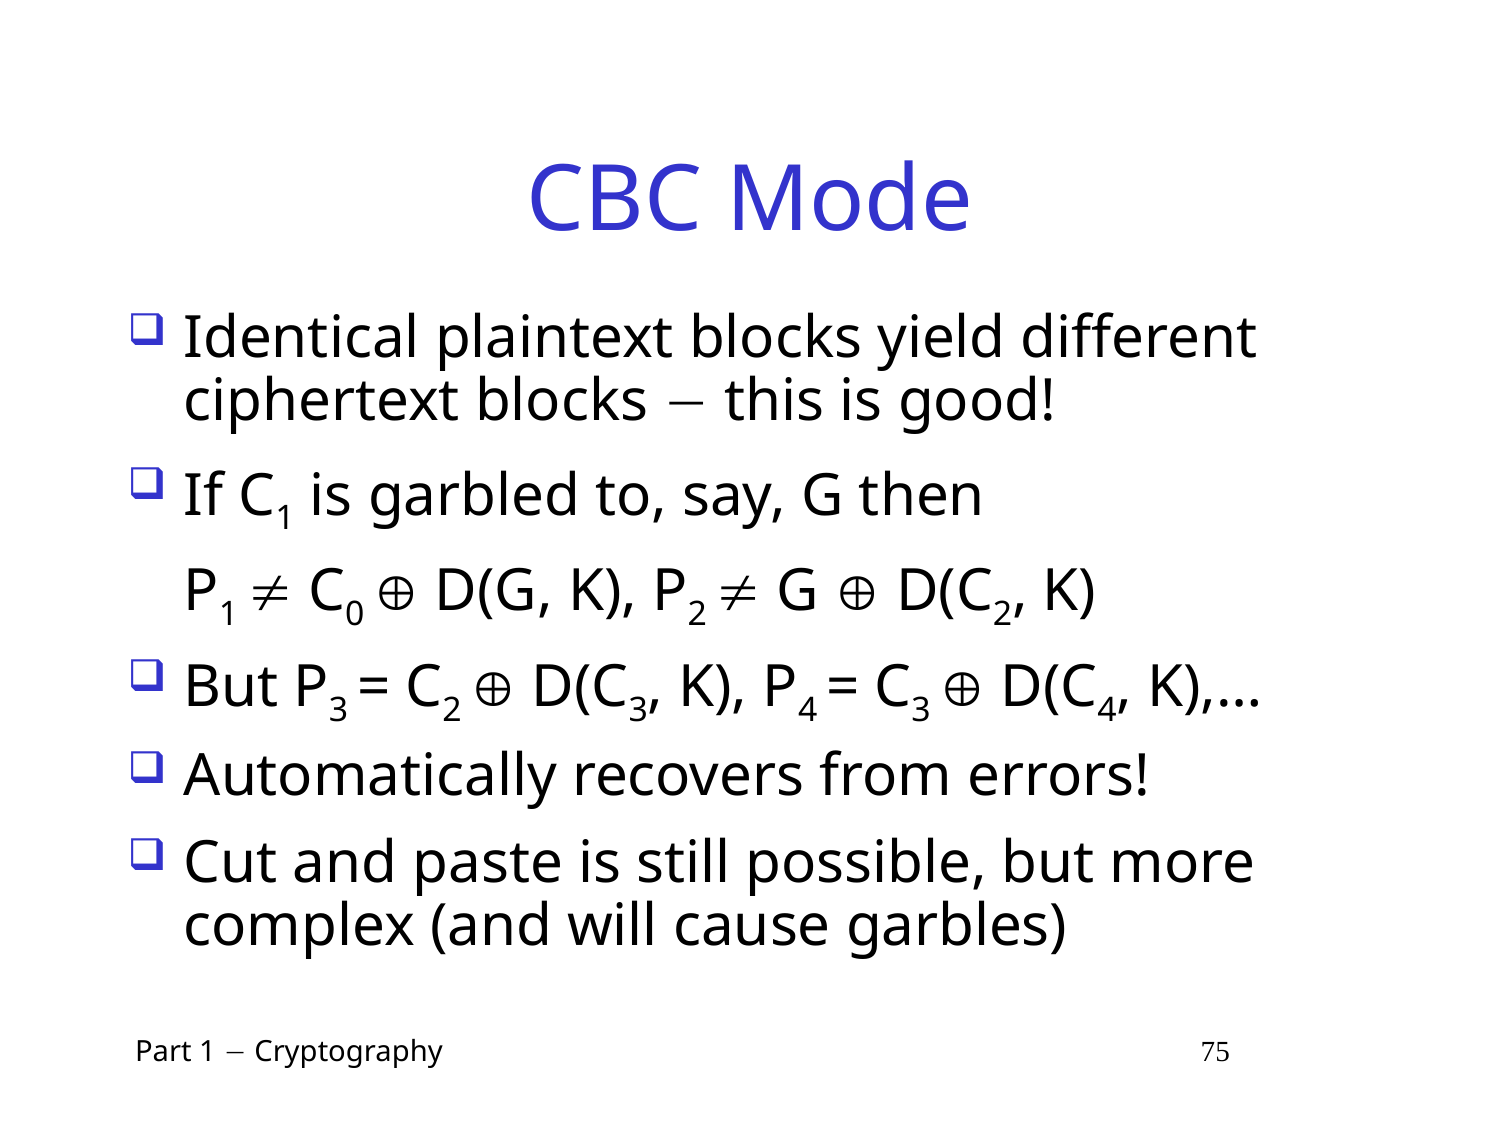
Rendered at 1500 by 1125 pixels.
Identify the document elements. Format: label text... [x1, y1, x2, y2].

title CBC Mode [112, 99, 1388, 288]
list Identical plaintext blocks yield different ciphertext blocks  this is good! If C1 is garbled to, say, G then P1  C0  D(G, K), P2  G  D(C2, K) But P3 = C2  D(C3, K), P4 = C3  D(C4, K),… Automatically recovers from errors! Cut and paste is still possible, but more complex (and will cause garbles) [112, 299, 1388, 976]
footer Part 1  Cryptography 75 [112, 1024, 1401, 1101]
